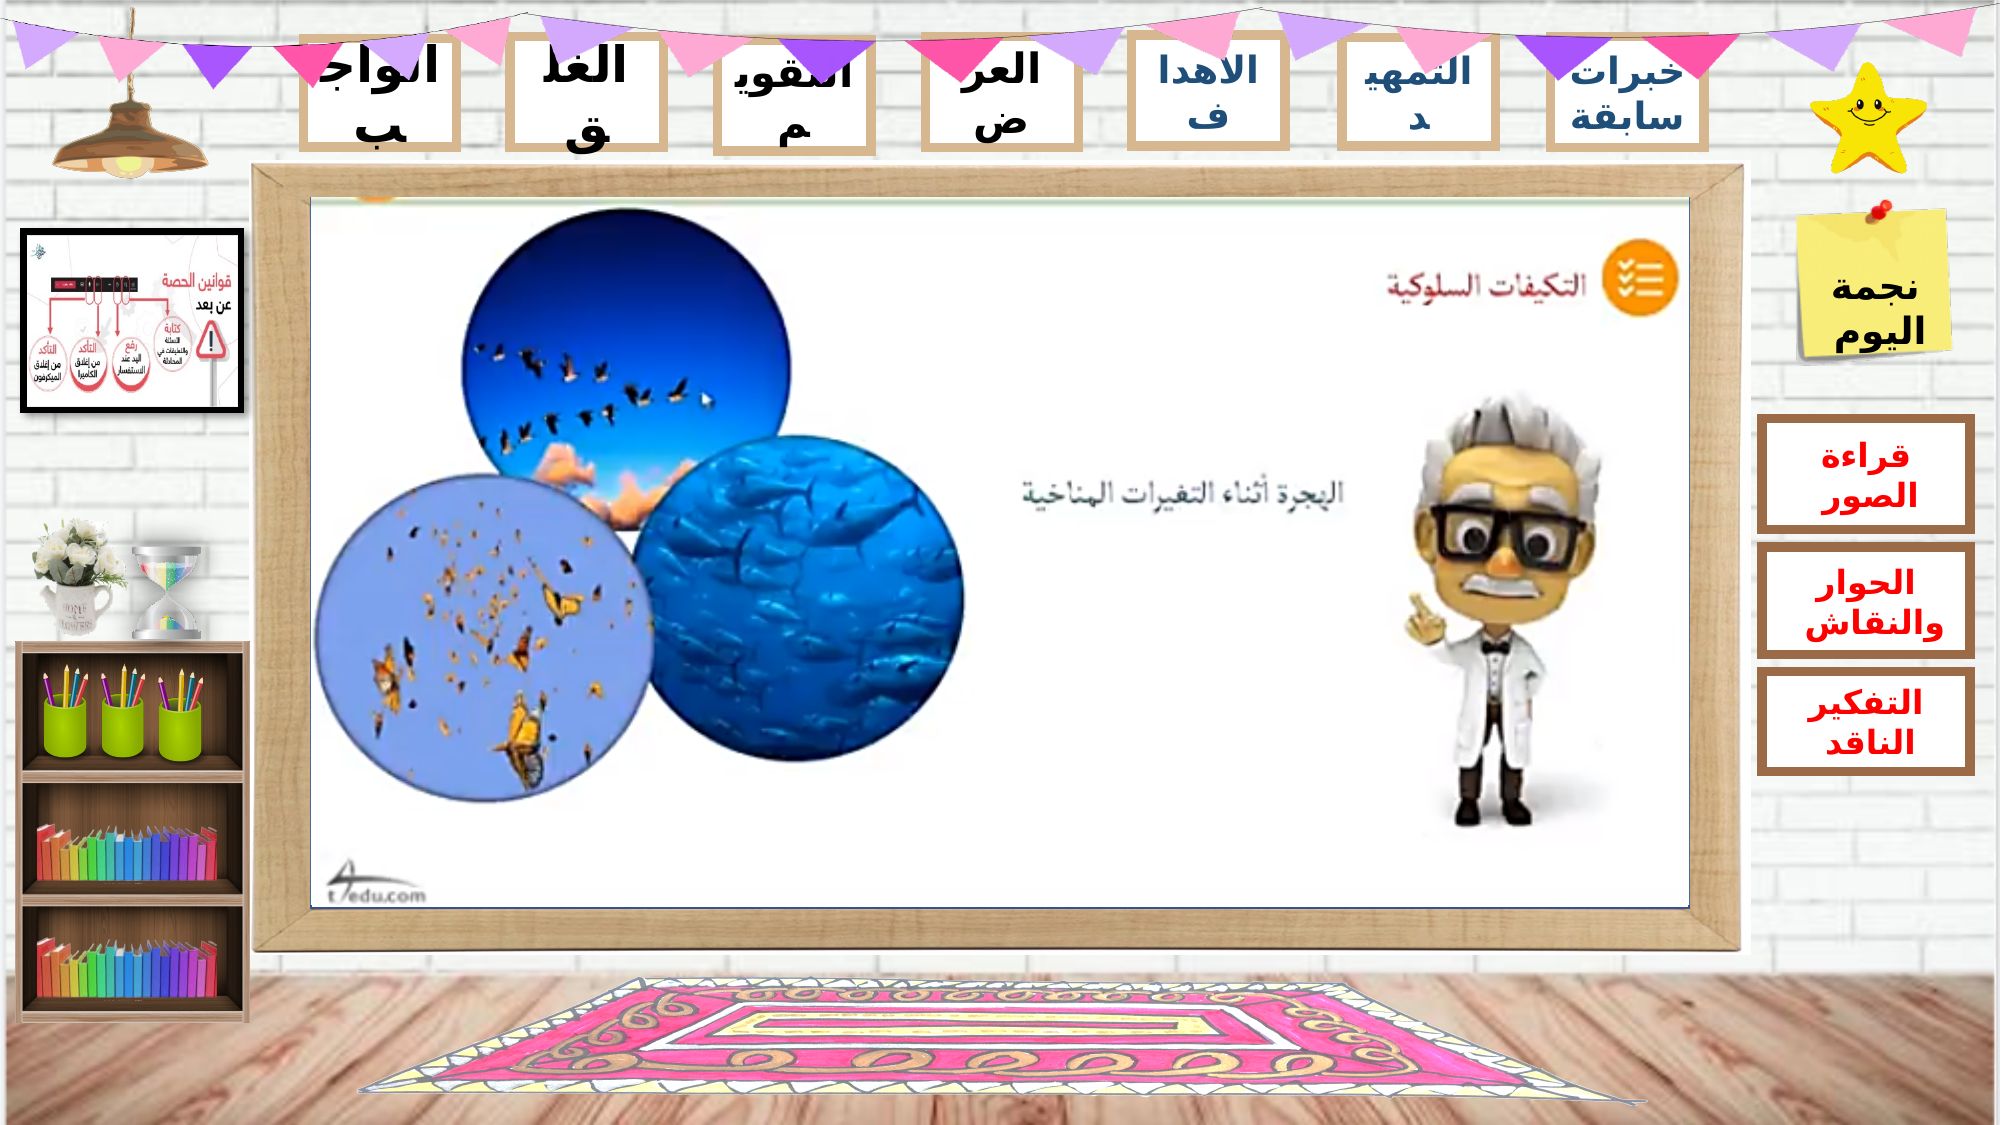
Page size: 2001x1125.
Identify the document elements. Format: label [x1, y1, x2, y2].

text_box [1762, 418, 1971, 772]
picture [0, 0, 2000, 1125]
